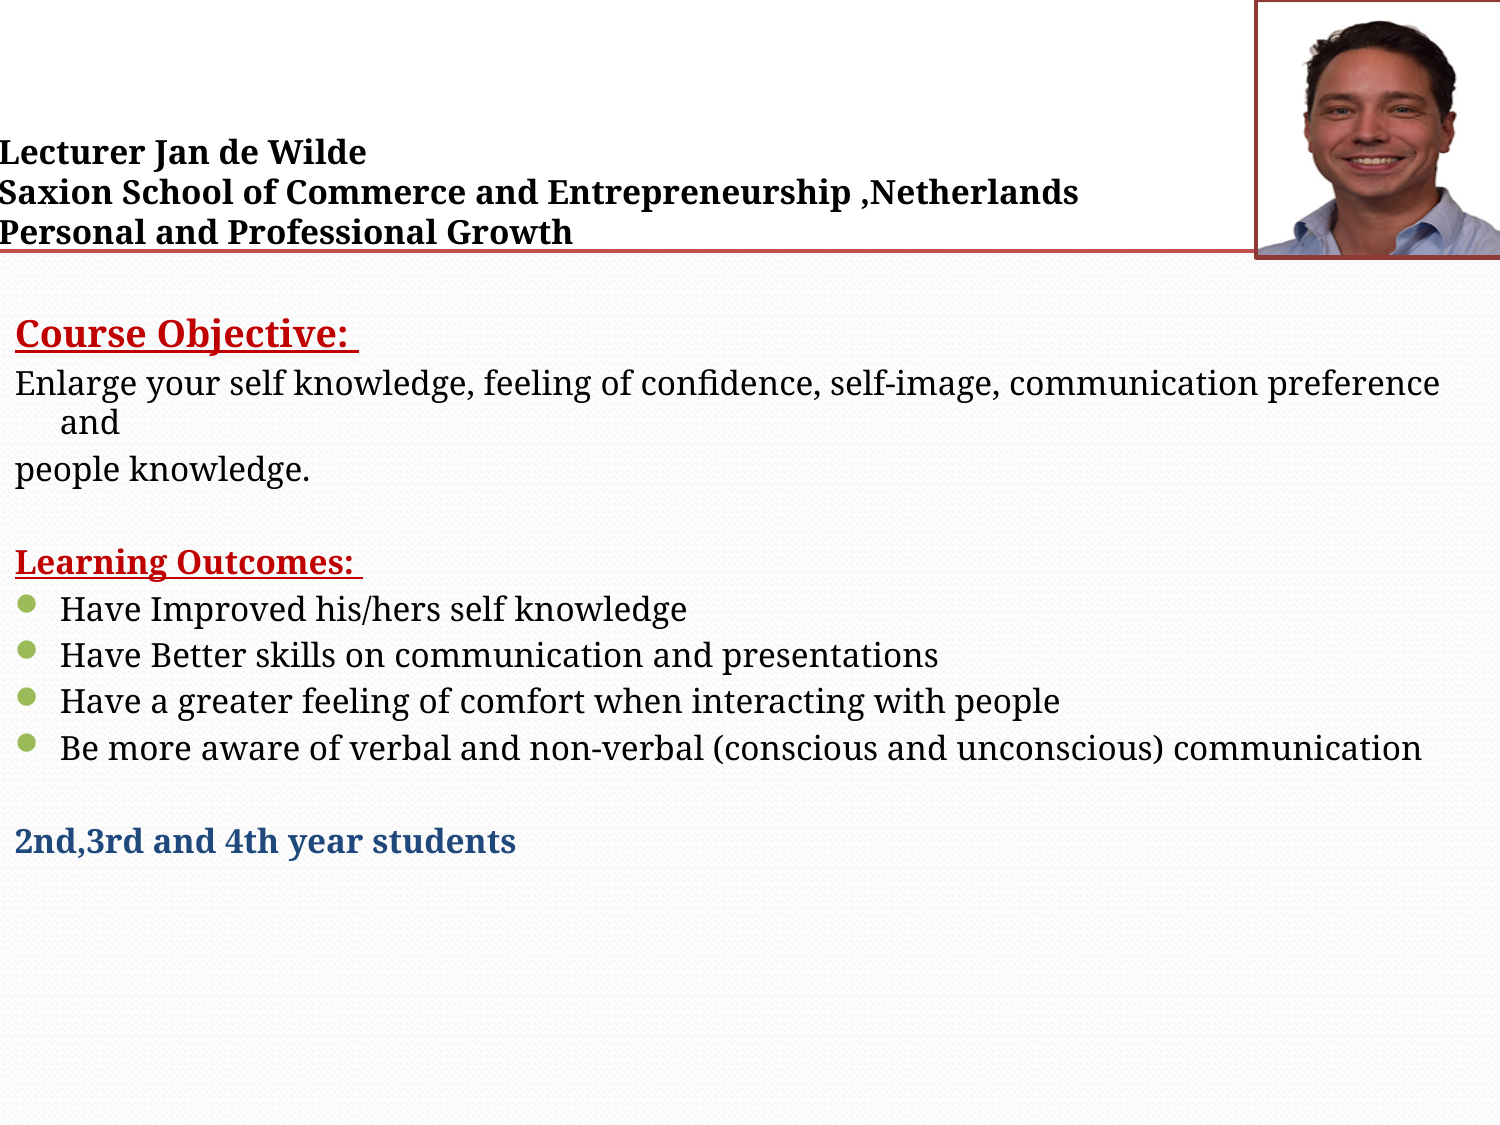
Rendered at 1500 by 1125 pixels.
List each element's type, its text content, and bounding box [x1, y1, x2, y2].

title Lecturer Jan de Wilde Saxion School of Commerce and Entrepreneurship ,Netherlands Personal and Professional Growth [0, 0, 1254, 253]
picture [1257, 1, 1500, 256]
list Course Objective: Enlarge your self knowledge, feeling of confidence, self-image, communication preference and people knowledge. Learning Outcomes: Have Improved his/hers self knowledge Have Better skills on communication and presentations Have a greater feeling of comfort when interacting with people Be more aware of verbal and non-verbal (conscious and unconscious) communication 2nd,3rd and 4th year students [0, 302, 1500, 1106]
